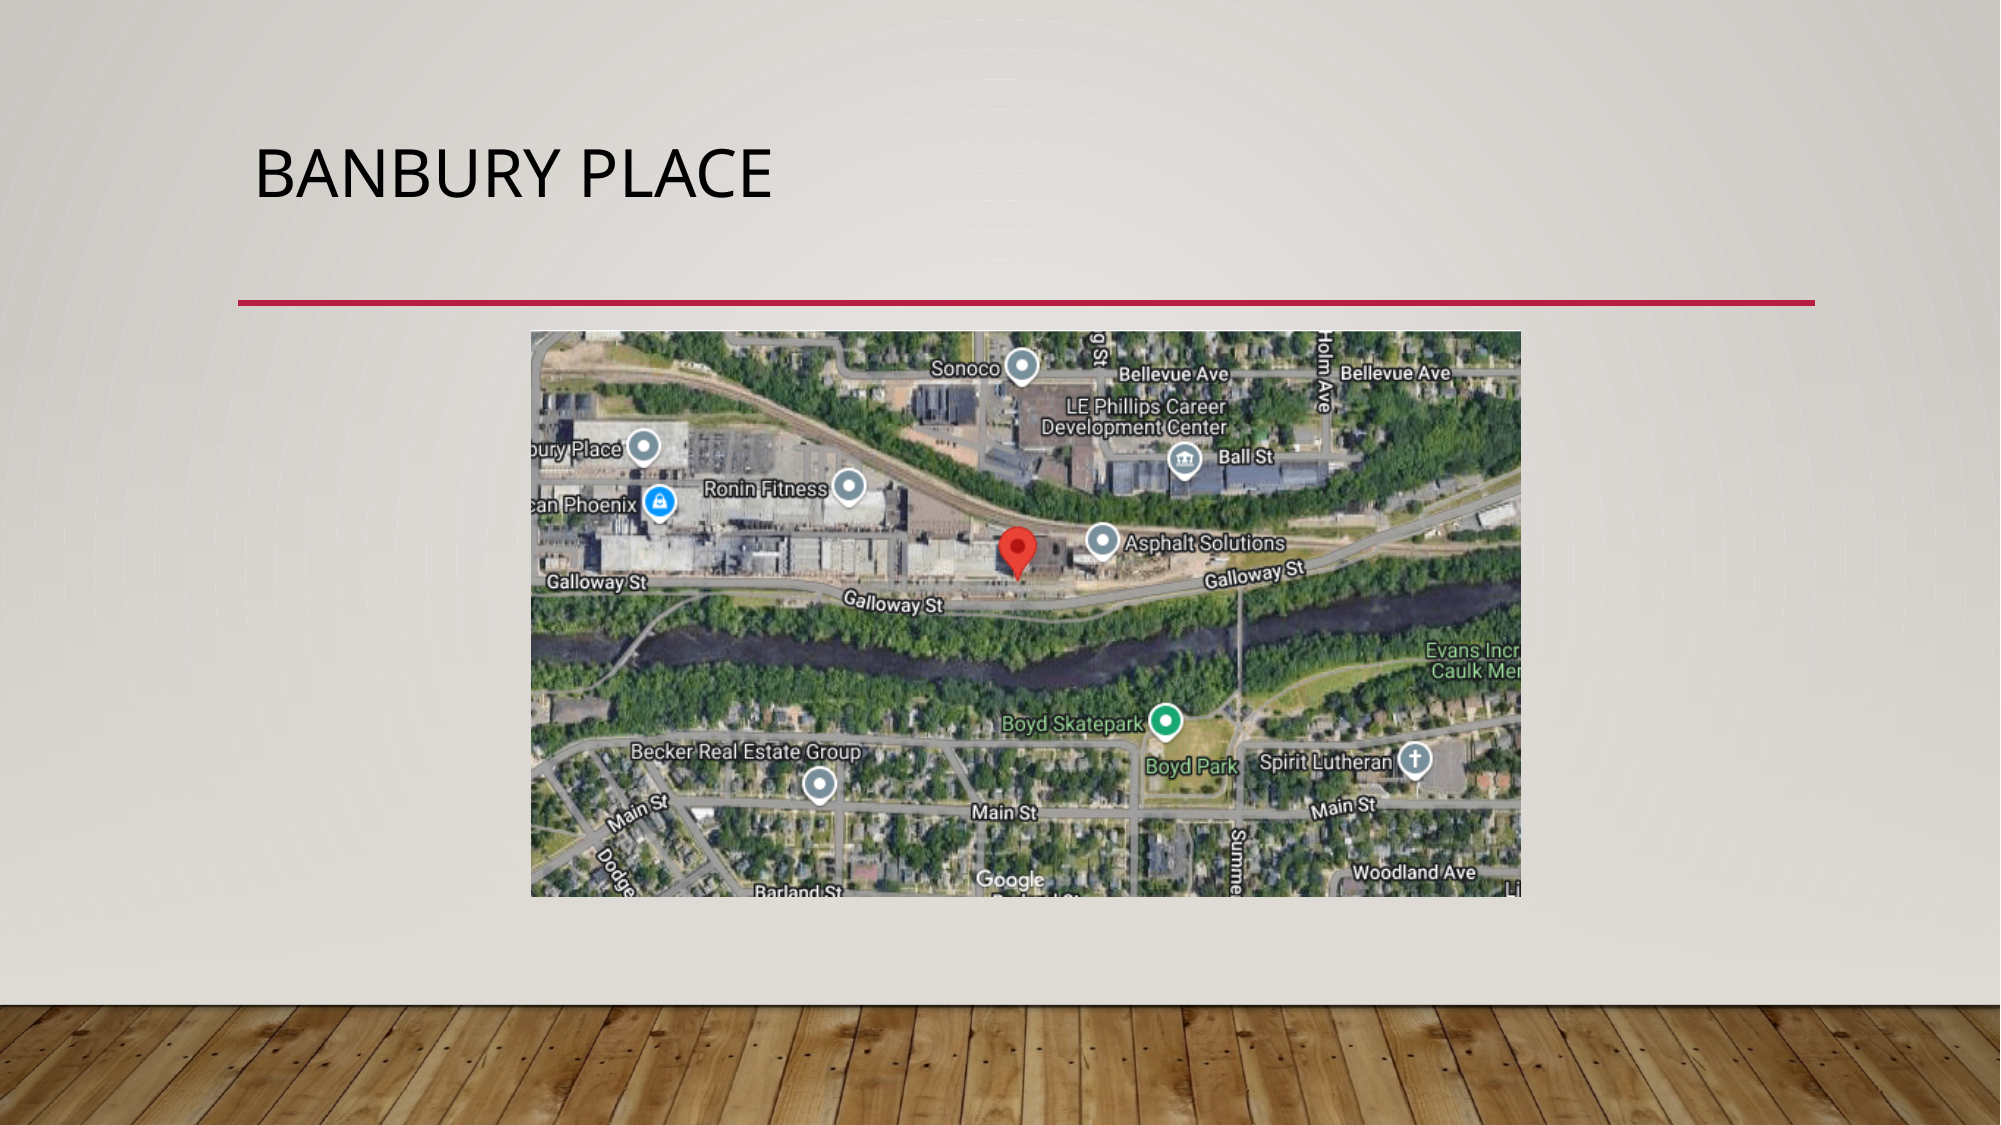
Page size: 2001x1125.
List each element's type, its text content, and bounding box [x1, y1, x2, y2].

title Banbury Place [238, 131, 1814, 305]
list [530, 330, 1521, 897]
picture [0, 1005, 2000, 1125]
